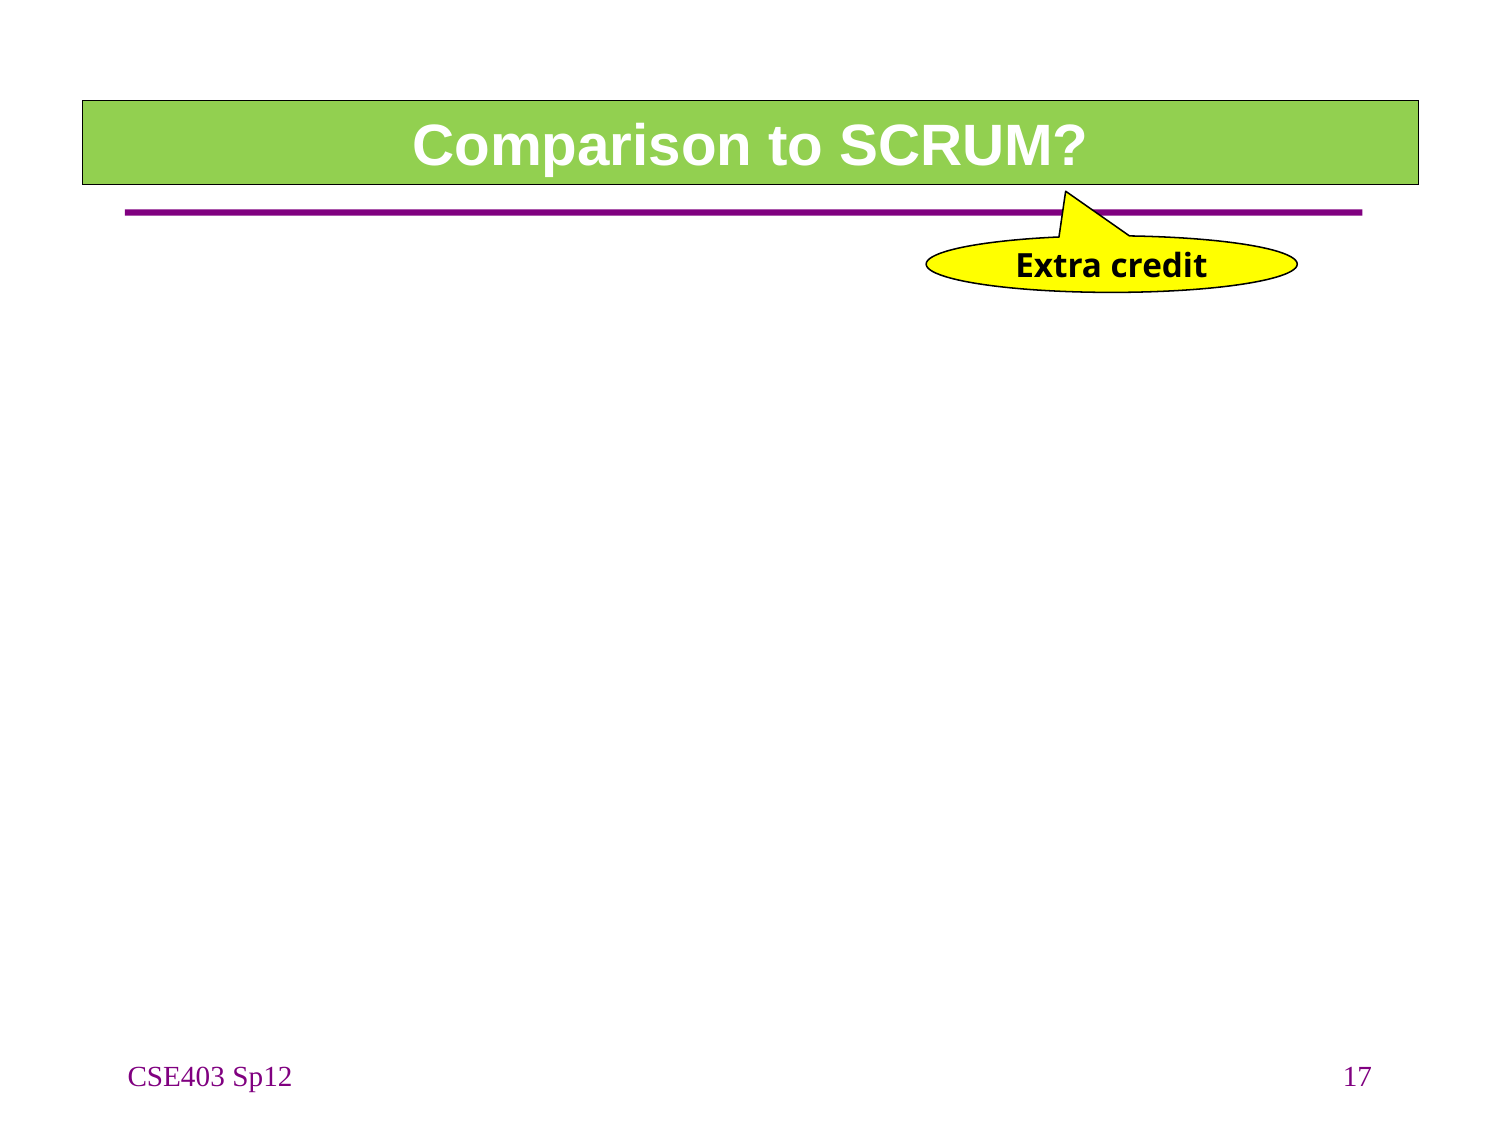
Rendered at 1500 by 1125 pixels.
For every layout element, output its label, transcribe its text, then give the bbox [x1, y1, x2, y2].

slide_number CSE403 Sp12 [112, 1049, 426, 1125]
slide_number 17 [1074, 1049, 1388, 1125]
text_box Comparison to SCRUM? [82, 100, 1419, 185]
text_box Extra credit [926, 191, 1298, 293]
